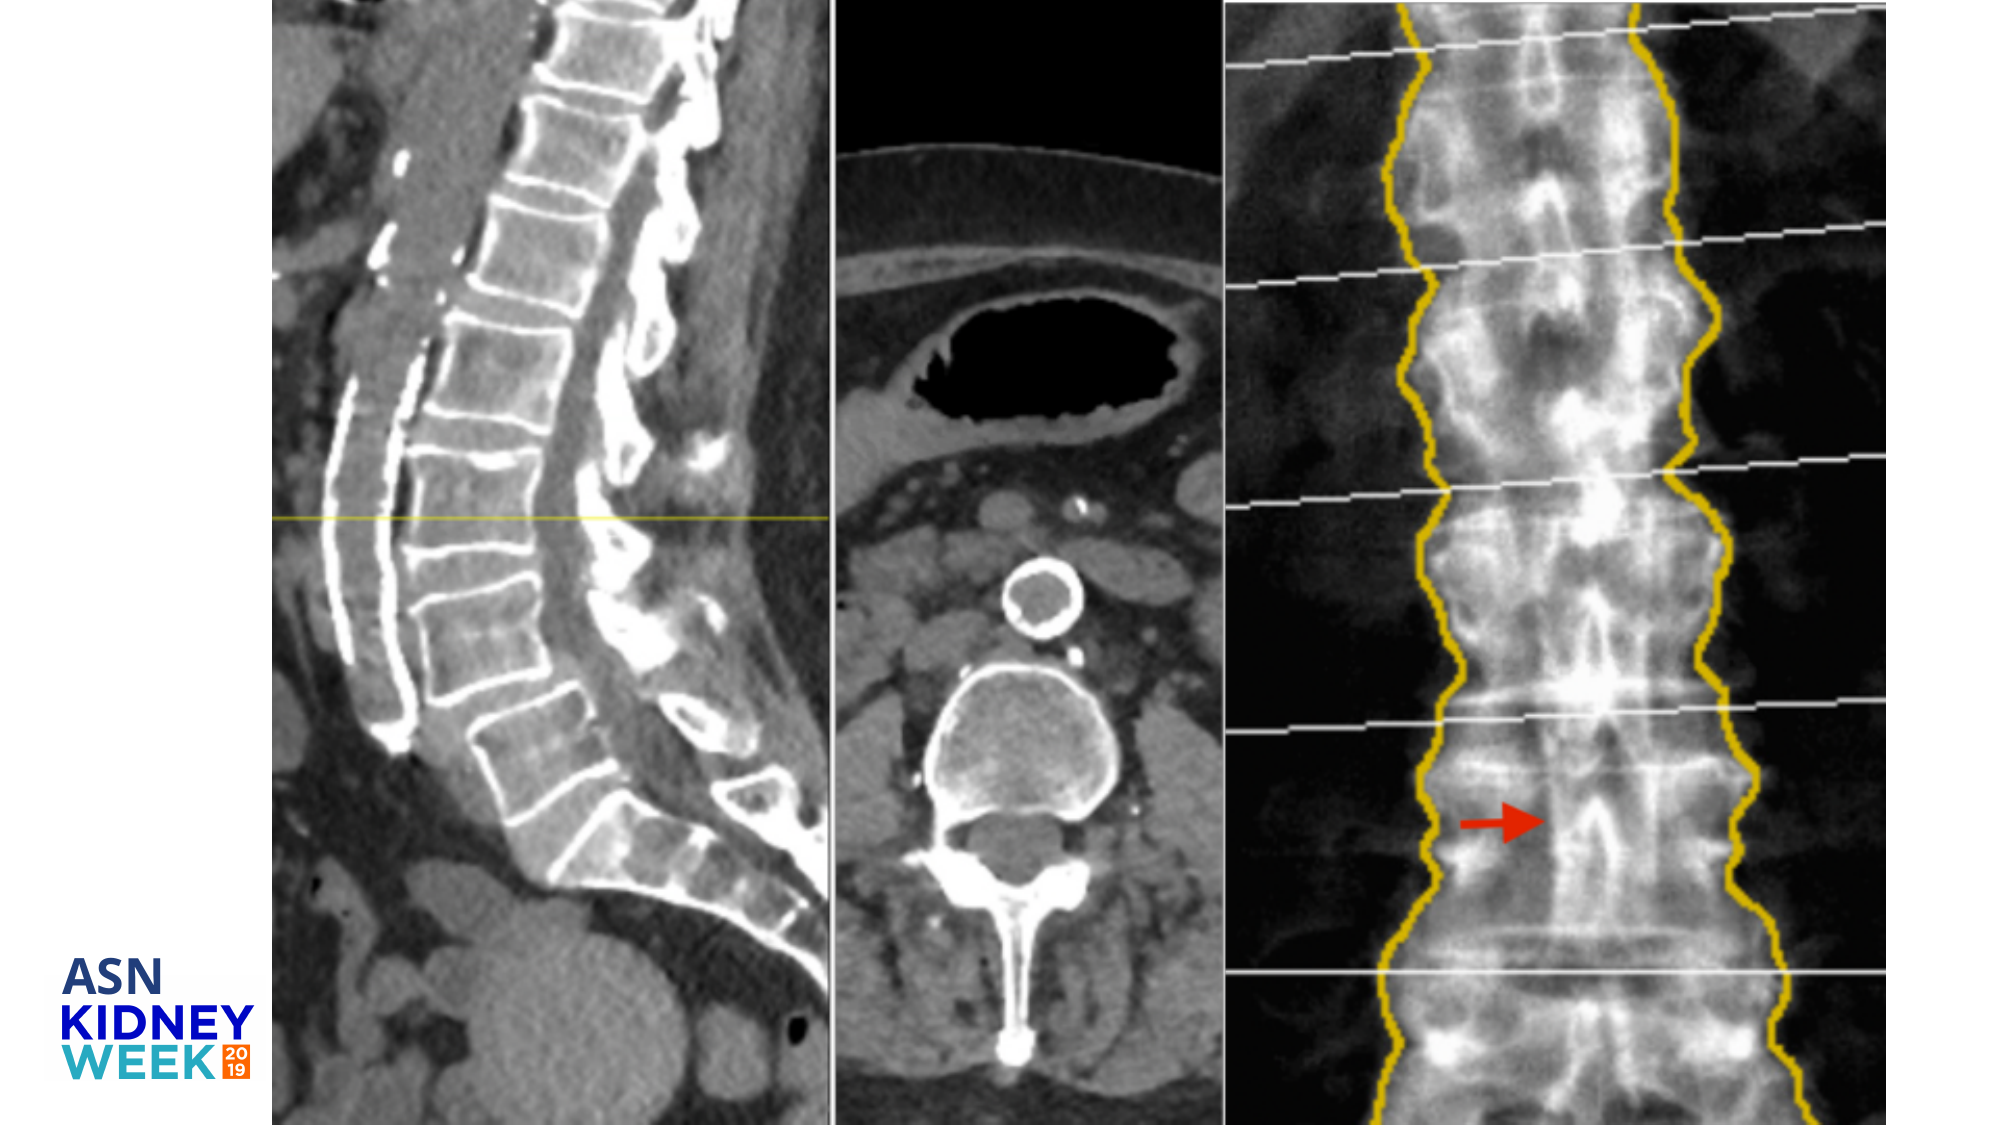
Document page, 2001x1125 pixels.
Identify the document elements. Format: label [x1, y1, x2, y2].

picture [44, 975, 266, 1081]
picture [272, 0, 1886, 1125]
picture [148, 975, 154, 985]
